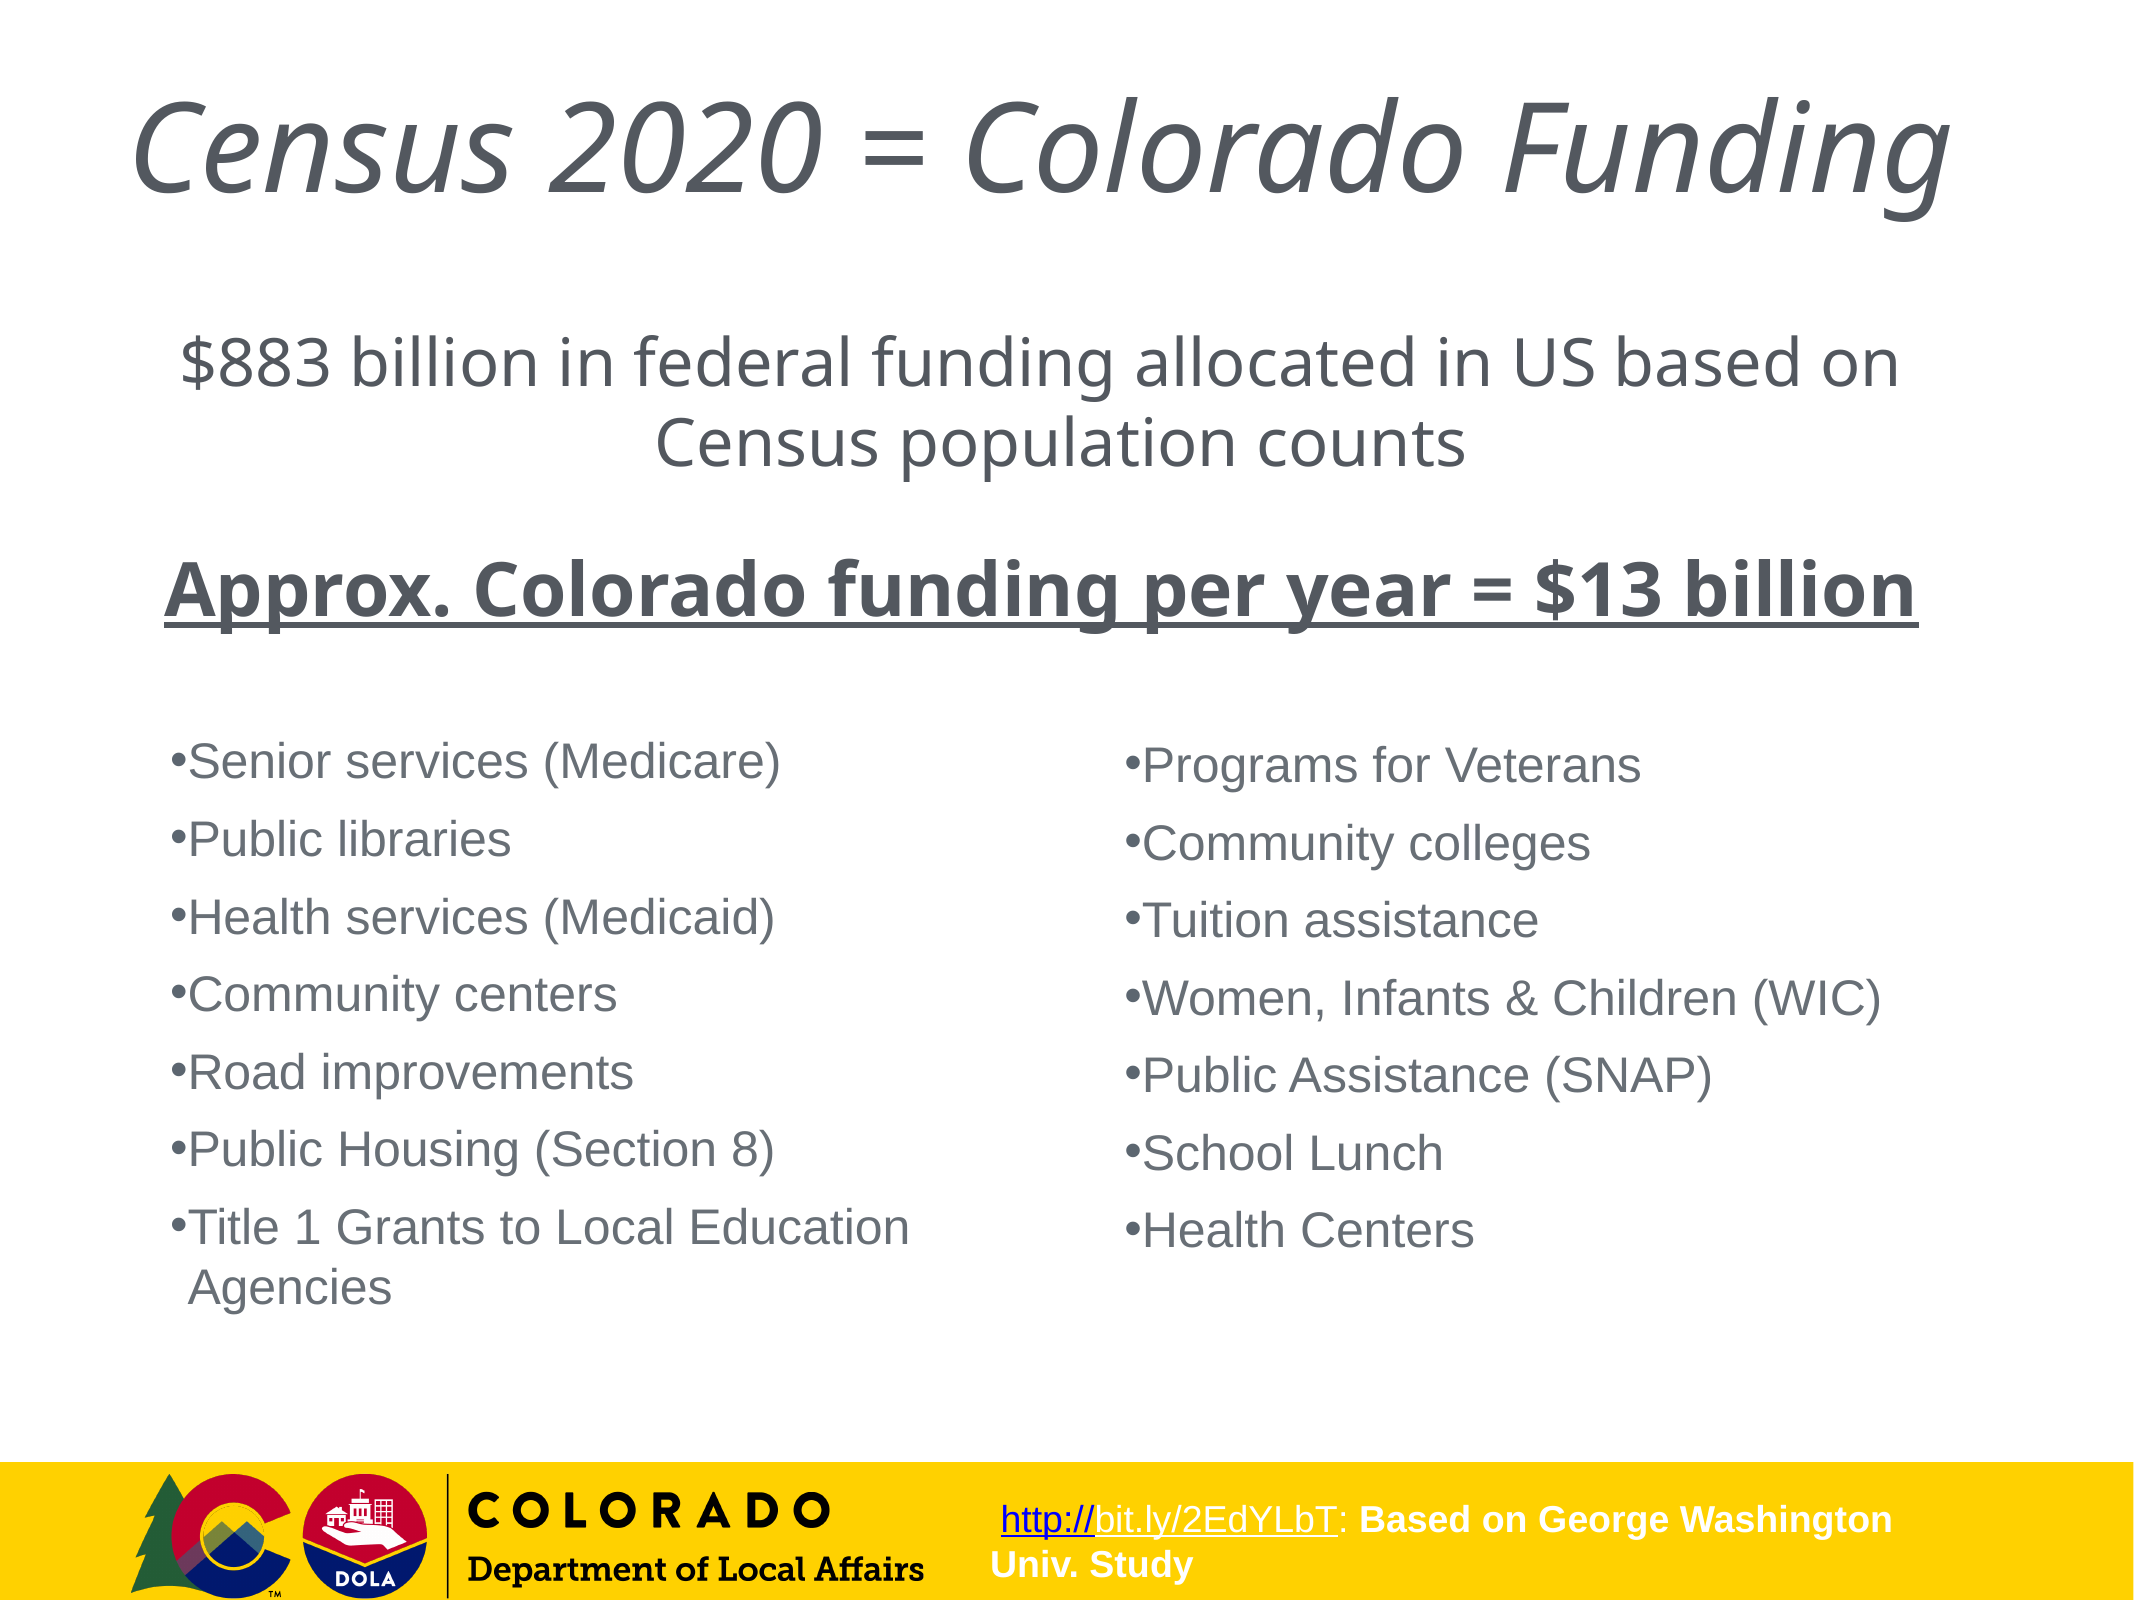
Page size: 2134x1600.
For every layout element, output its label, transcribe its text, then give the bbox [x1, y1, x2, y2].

list $883 billion in federal funding allocated in US based on Census population counts Approx. Colorado funding per year = $13 billion [141, 312, 1942, 725]
text_box Programs for Veterans Community colleges Tuition assistance Women, Infants & Children (WIC) Public Assistance (SNAP) School Lunch Health Centers [1091, 724, 1907, 1266]
text_box http://bit.ly/2EdYLbT: Based on George Washington Univ. Study [975, 1487, 1942, 1543]
picture [129, 1472, 925, 1600]
title Census 2020 = Colorado Funding [94, 50, 1989, 225]
text_box Senior services (Medicare) Public libraries Health services (Medicaid) Community centers Road improvements Public Housing (Section 8) Title 1 Grants to Local Education Agencies [137, 721, 963, 1322]
